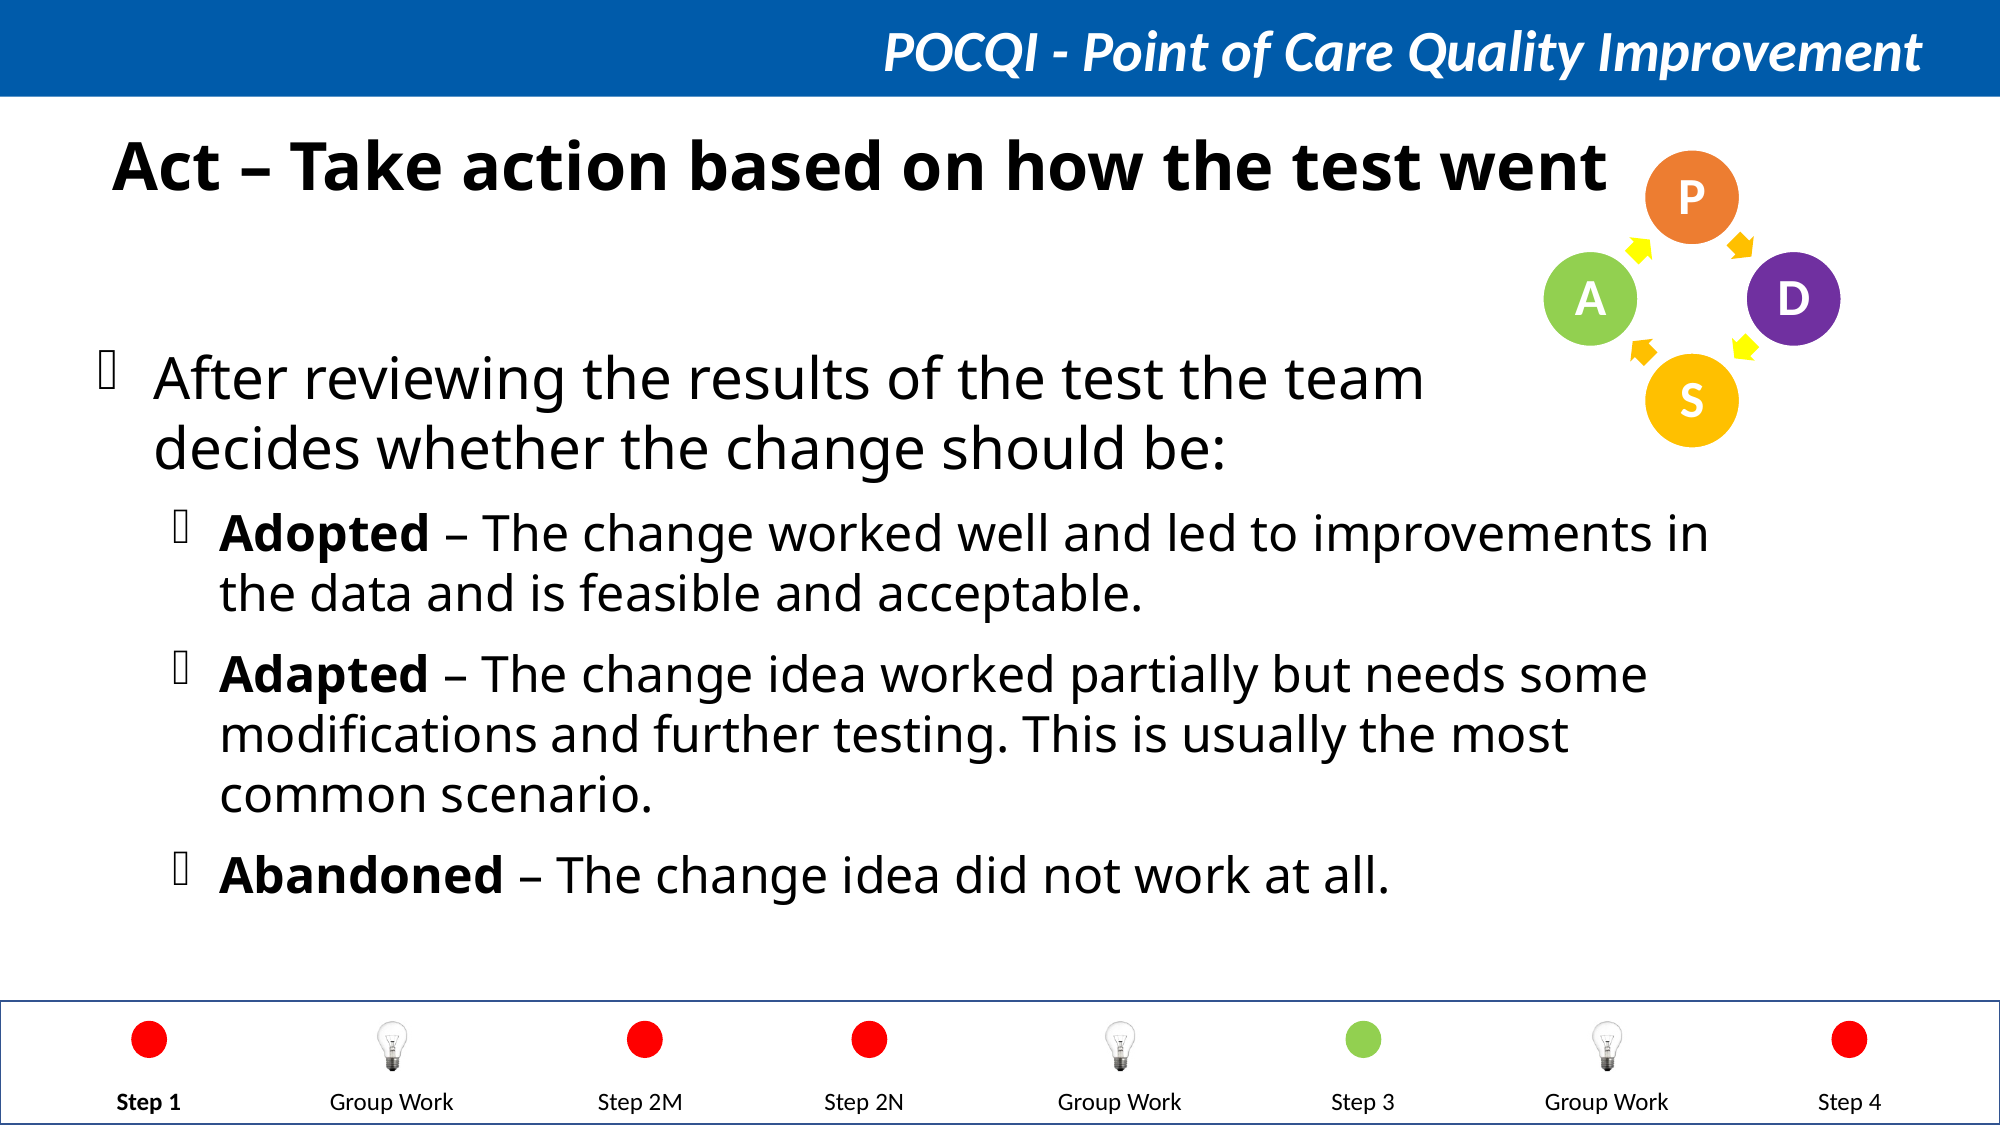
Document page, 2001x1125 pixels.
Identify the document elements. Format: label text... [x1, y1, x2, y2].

text_box After reviewing the results of the test the team decides whether the change should be: Adopted – The change worked well and led to improvements in the data and is feasible and acceptable. Adapted – The change idea worked partially but needs some modifications and further testing. This is usually the most common scenario. Abandoned – The change idea did not work at all. [82, 333, 1782, 1000]
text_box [1429, 149, 1955, 449]
text_box Act – Take action based on how the test went [97, 116, 1790, 226]
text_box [0, 1000, 2000, 1124]
